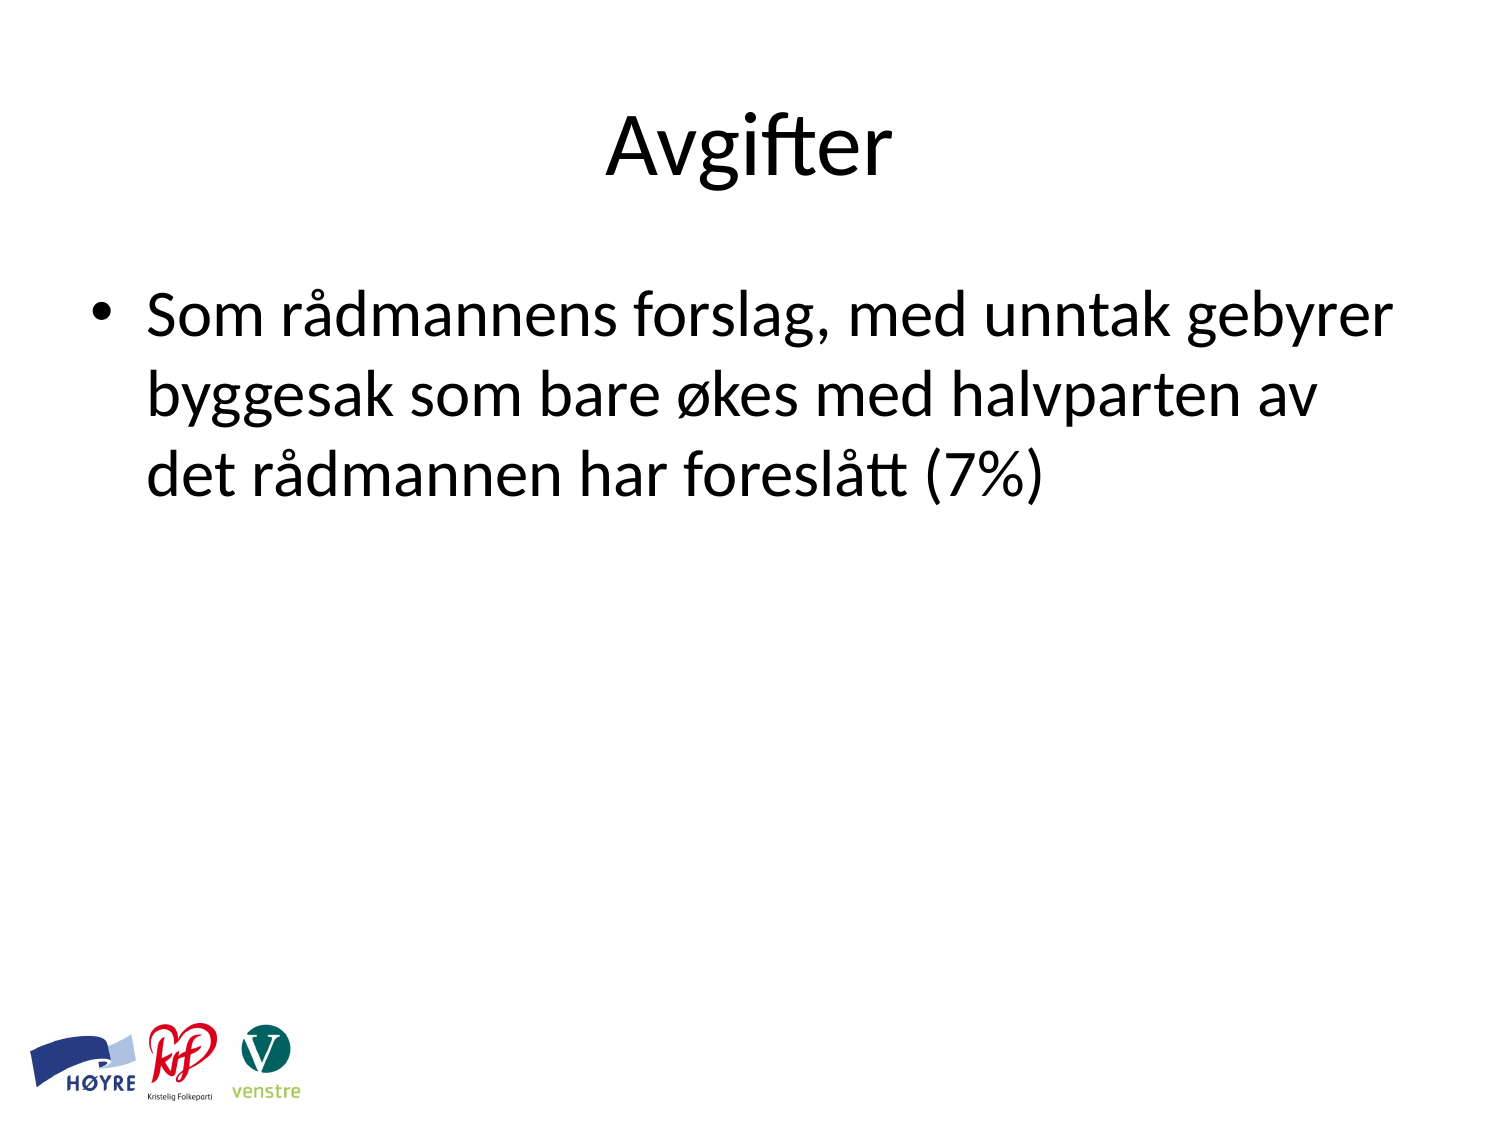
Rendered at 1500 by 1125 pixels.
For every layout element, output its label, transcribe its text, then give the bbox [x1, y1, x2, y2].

title Avgifter [75, 45, 1425, 233]
list Som rådmannens forslag, med unntak gebyrer byggesak som bare økes med halvparten av det rådmannen har foreslått (7%) [75, 262, 1425, 1005]
picture [148, 1022, 217, 1101]
picture [230, 1022, 302, 1100]
picture [30, 1034, 136, 1091]
